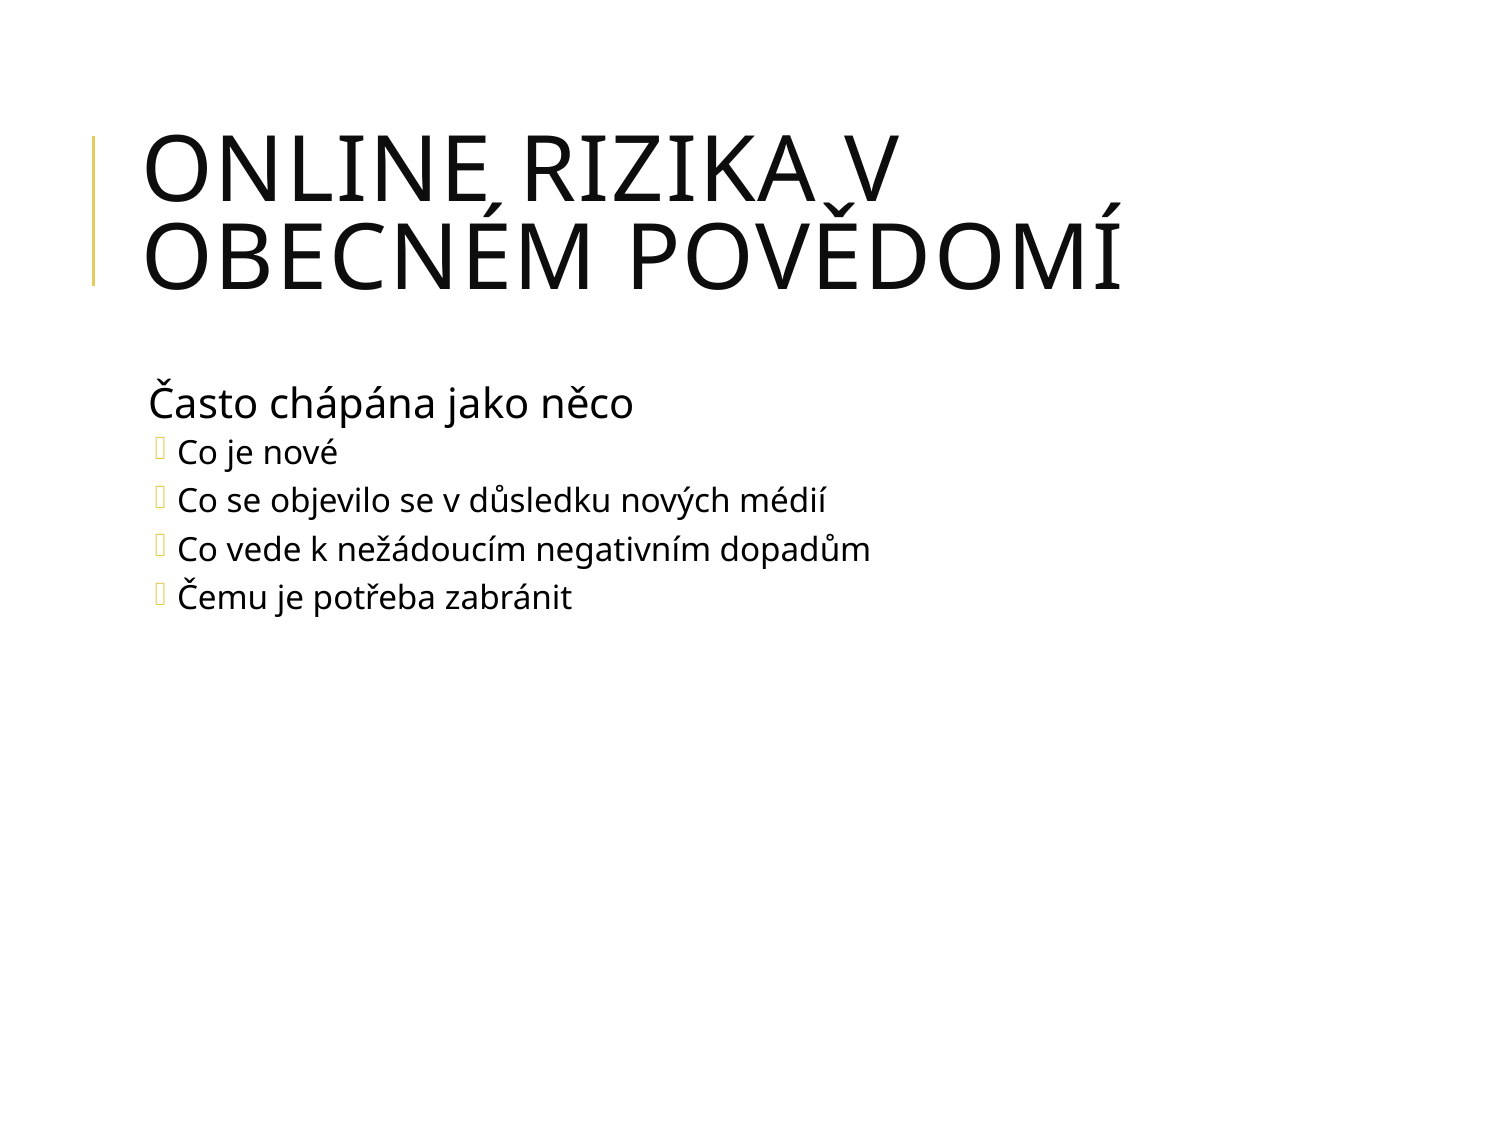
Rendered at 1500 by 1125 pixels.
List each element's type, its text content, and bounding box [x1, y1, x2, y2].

list Často chápána jako něco Co je nové Co se objevilo se v důsledku nových médií Co vede k nežádoucím negativním dopadům Čemu je potřeba zabránit [126, 375, 1322, 1035]
title Online rizika v obecném povědomí [126, 96, 1322, 342]
